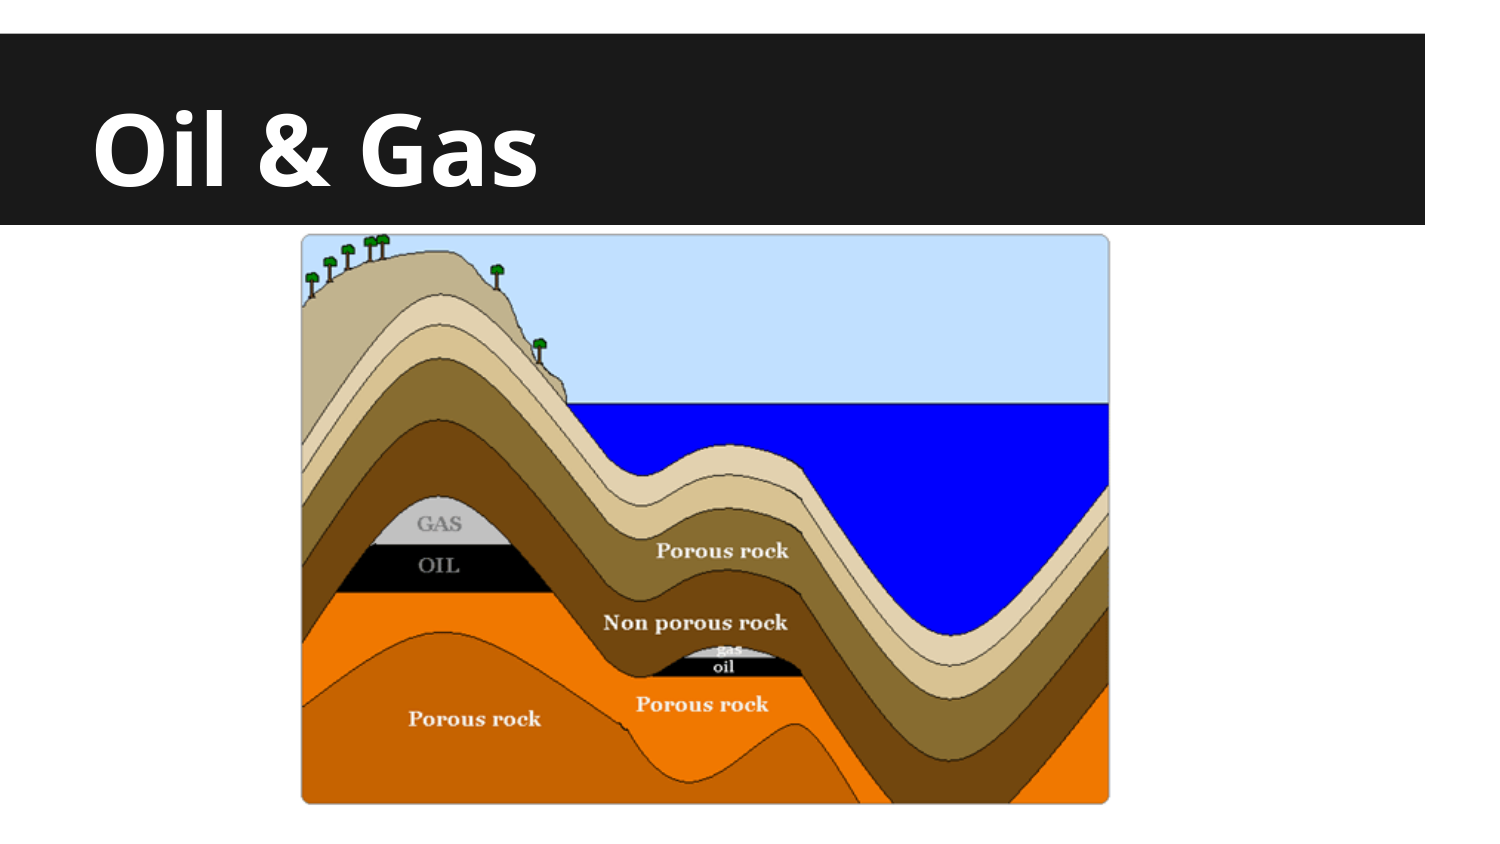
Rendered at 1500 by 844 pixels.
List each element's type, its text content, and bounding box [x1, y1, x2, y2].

title Oil & Gas [75, 33, 1425, 221]
picture [298, 231, 1112, 809]
